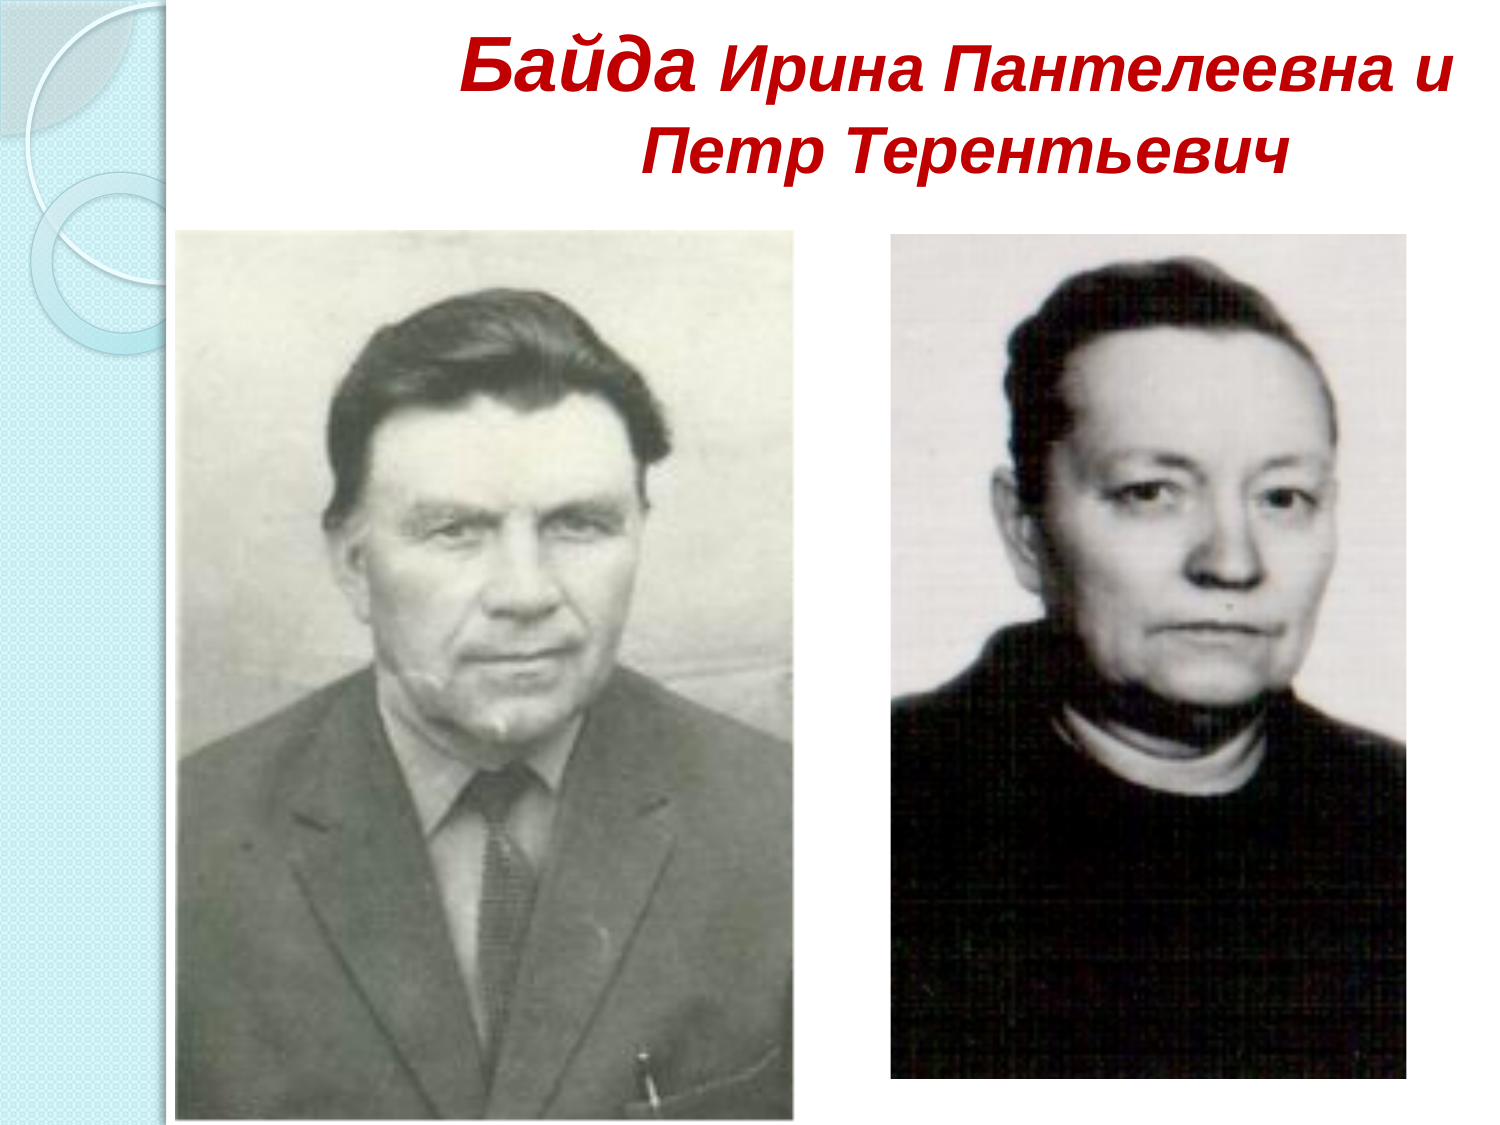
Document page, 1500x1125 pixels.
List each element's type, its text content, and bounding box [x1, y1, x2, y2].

title Байда Ирина Пантелеевна и Петр Терентьевич [433, 0, 1500, 200]
picture [175, 230, 1500, 1125]
